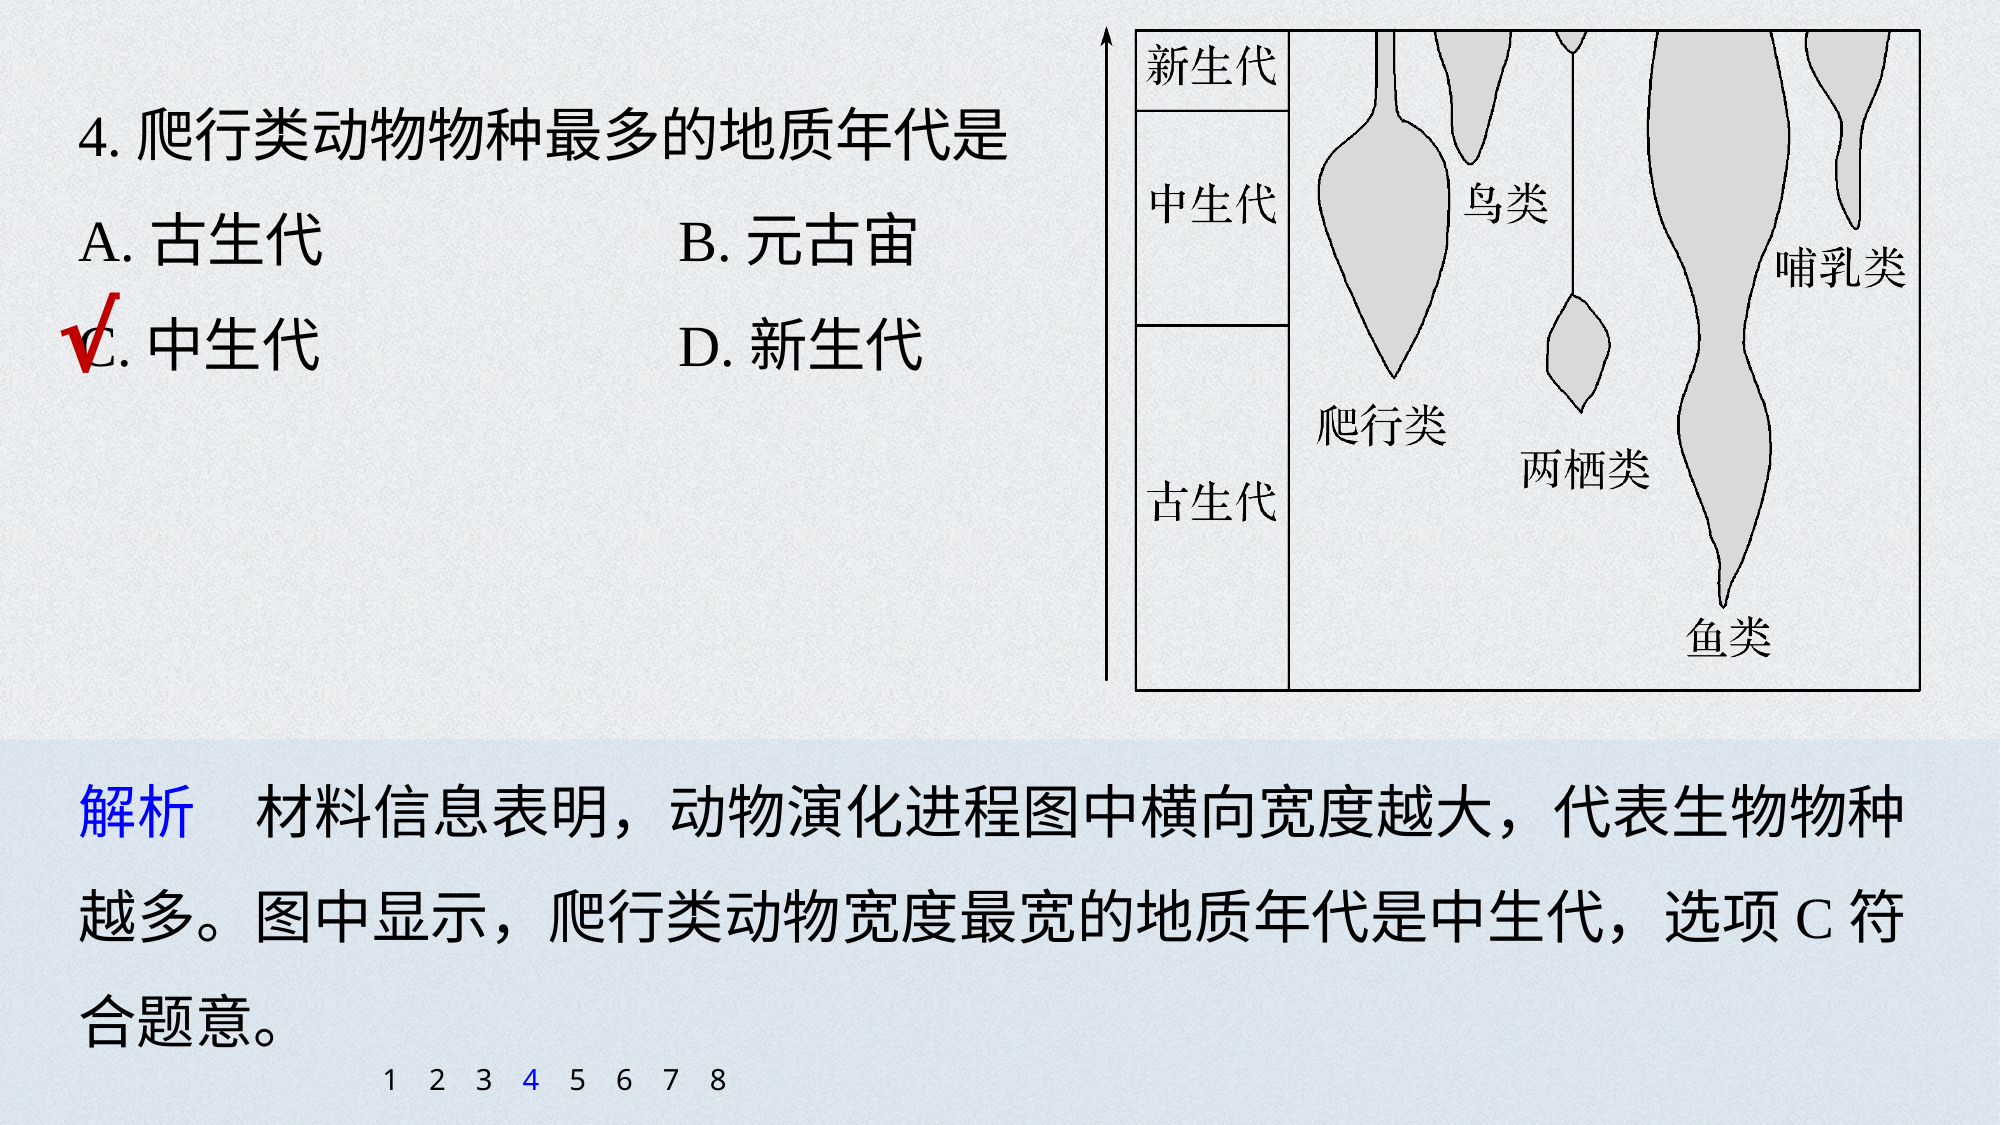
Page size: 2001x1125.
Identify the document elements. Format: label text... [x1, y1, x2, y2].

text_box 3 [464, 1063, 505, 1106]
text_box 解析 材料信息表明，动物演化进程图中横向宽度越大，代表生物物种越多。图中显示，爬行类动物宽度最宽的地质年代是中生代，选项C符合题意。 [63, 732, 1922, 1063]
table_header 成煤期 [0, 739, 2000, 1125]
text_box 4.爬行类动物物种最多的地质年代是 A.古生代 B.元古宙 C.中生代 D.新生代 [63, 55, 1089, 386]
text_box 7 [651, 1063, 692, 1106]
text_box √ [43, 270, 168, 398]
text_box 2 [417, 1063, 458, 1106]
text_box 8 [698, 1063, 739, 1106]
text_box 1 [370, 1063, 411, 1106]
picture [0, 0, 2000, 739]
text_box 6 [604, 1063, 645, 1106]
text_box 5 [557, 1063, 598, 1106]
text_box 4 [510, 1063, 552, 1106]
